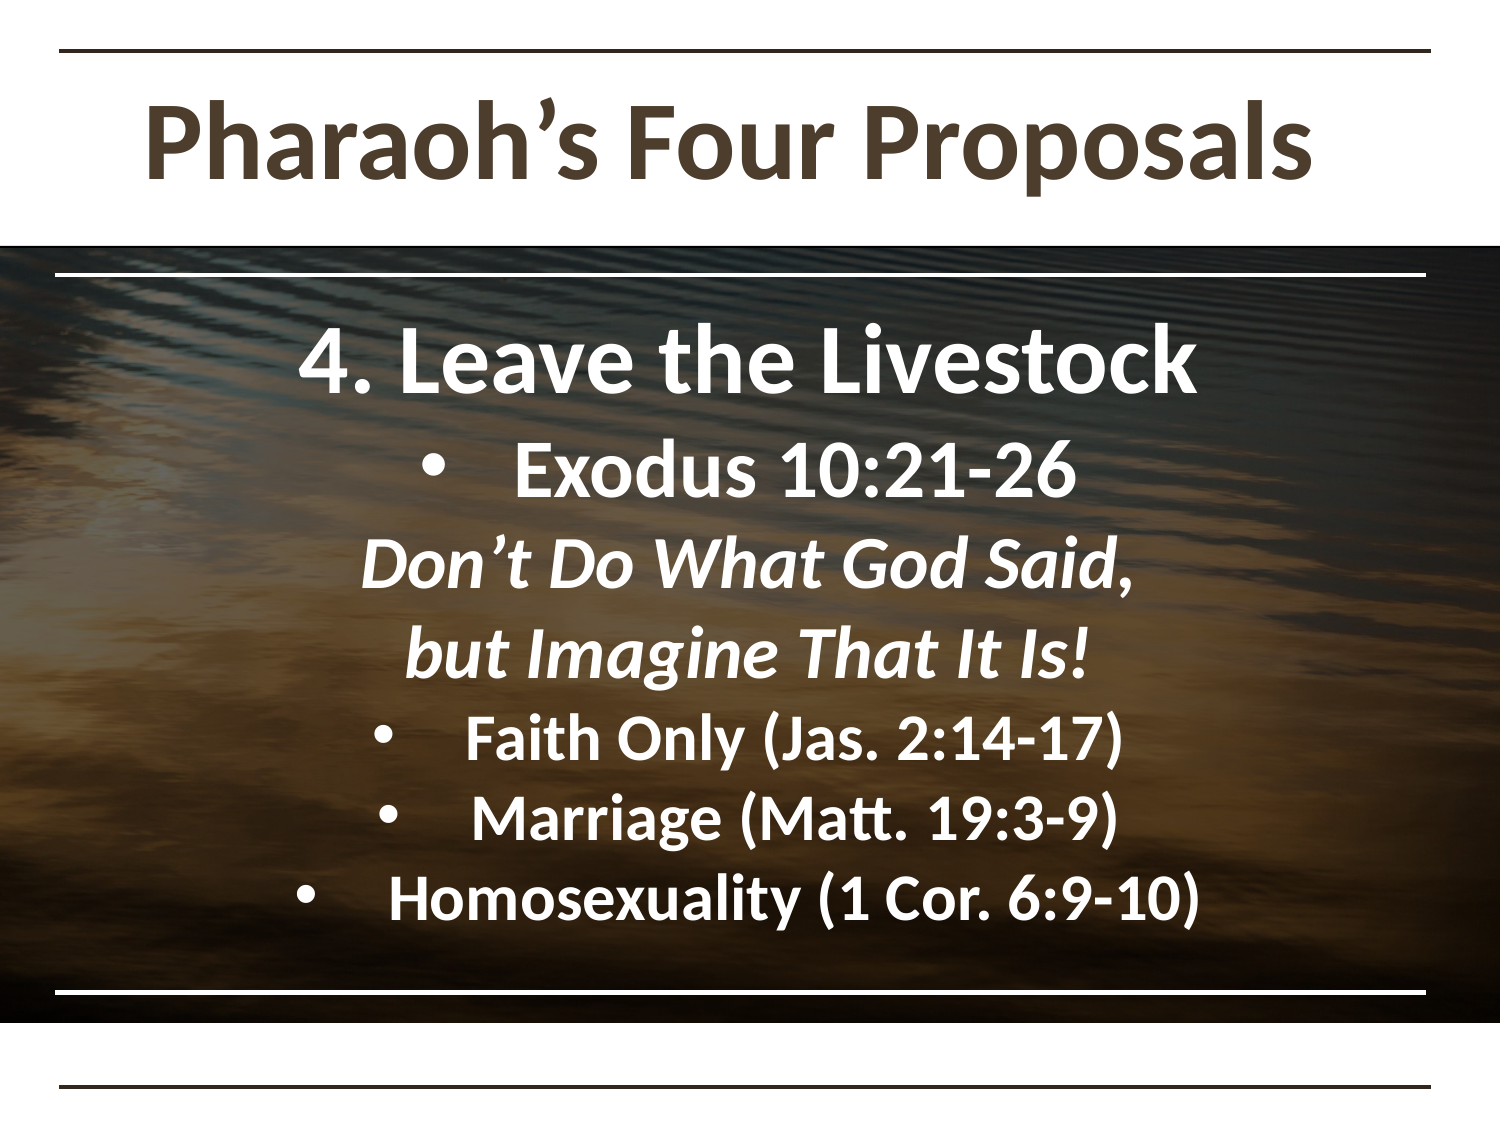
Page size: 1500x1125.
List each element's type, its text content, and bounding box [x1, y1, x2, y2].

text_box Pharaoh’s Four Proposals [76, 59, 1409, 210]
text_box 4. Leave the Livestock Exodus 10:21-26 Don’t Do What God Said, but Imagine That It Is! Faith Only (Jas. 2:14-17) Marriage (Matt. 19:3-9) Homosexuality (1 Cor. 6:9-10) [116, 286, 1382, 941]
picture [0, 248, 1500, 1023]
